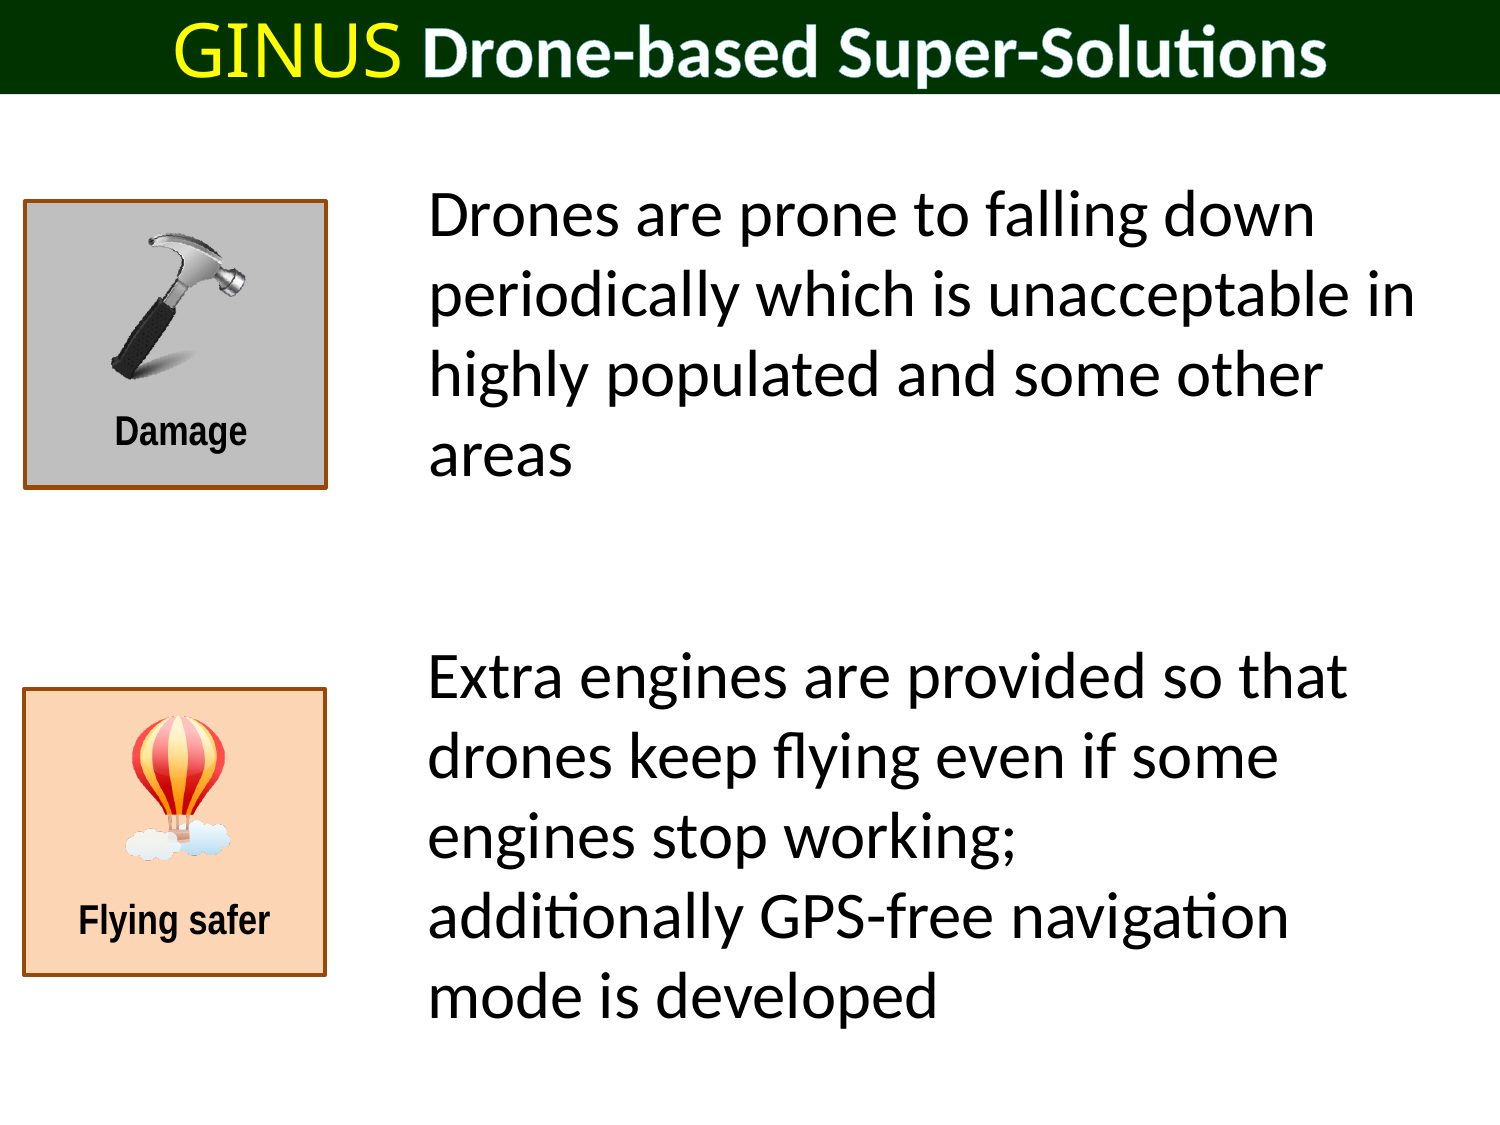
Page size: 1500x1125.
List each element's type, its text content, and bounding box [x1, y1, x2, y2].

text_box Drones are prone to falling down periodically which is unacceptable in highly populated and some other areas [413, 162, 1500, 498]
text_box Extra engines are provided so that drones keep flying even if some engines stop working; additionally GPS-free navigation mode is developed [412, 624, 1476, 1040]
title GINUS Drone-based Super-Solutions [0, 0, 1500, 95]
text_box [23, 688, 326, 976]
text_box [24, 201, 326, 488]
